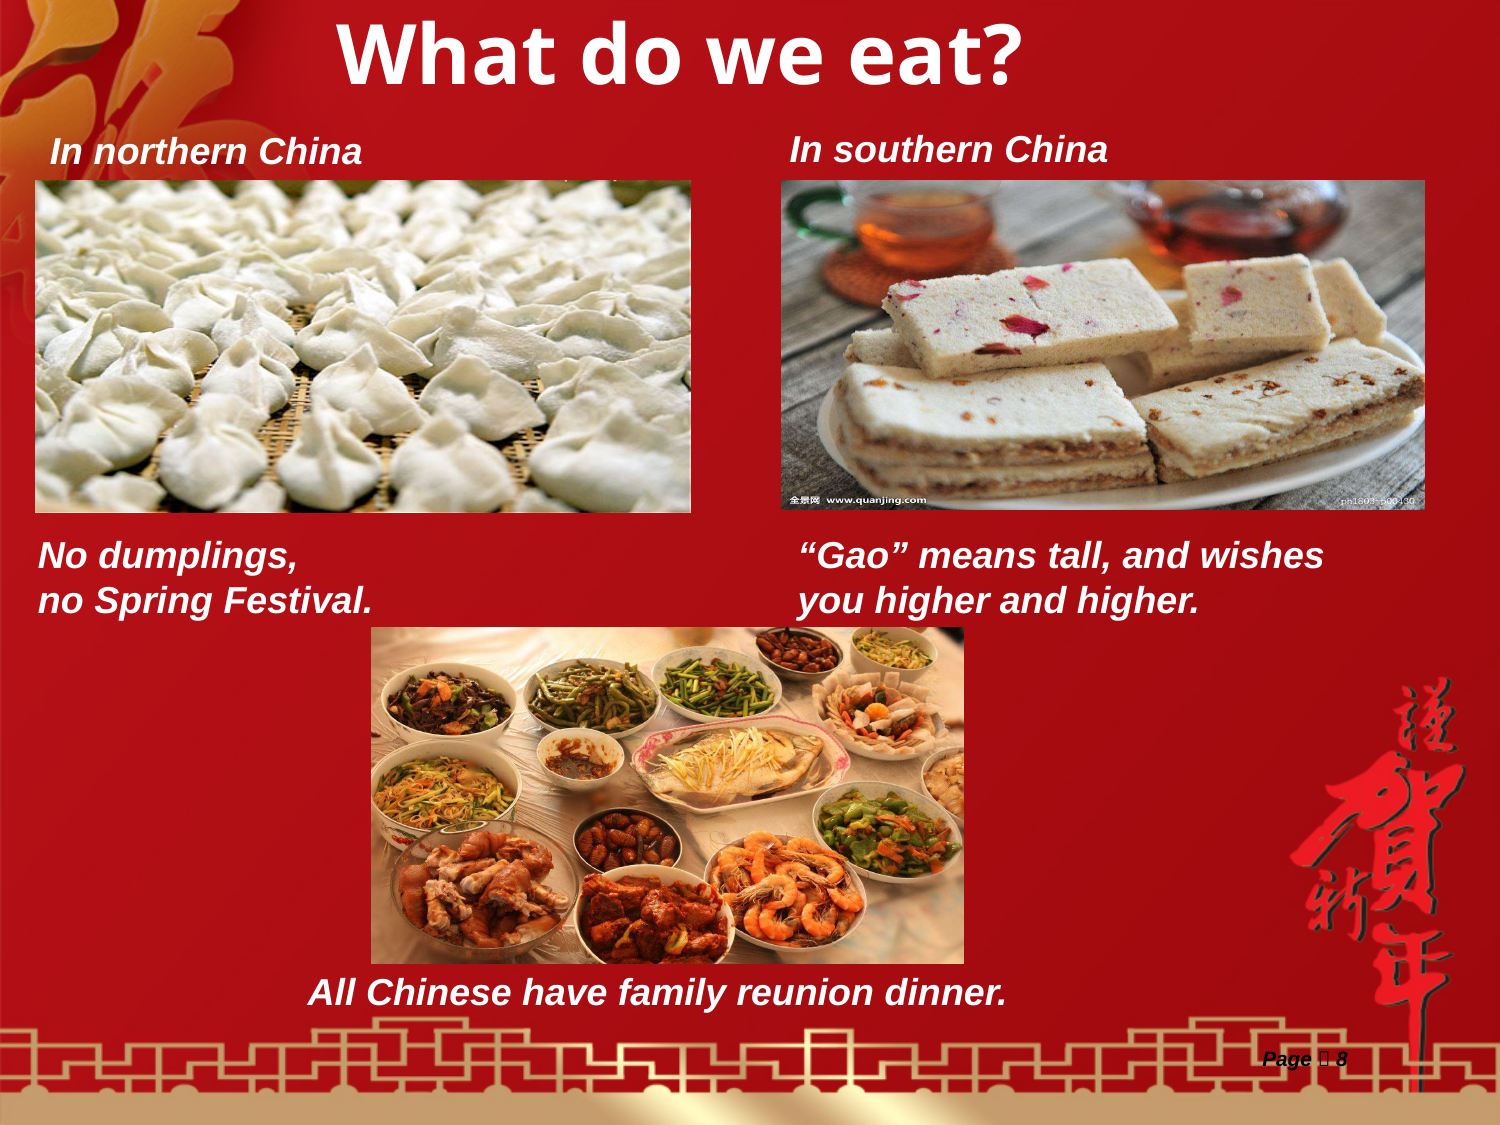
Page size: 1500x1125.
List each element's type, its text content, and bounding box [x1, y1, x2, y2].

text_box In southern China [774, 117, 1124, 177]
text_box “Gao” means tall, and wishes you higher and higher. [783, 523, 1393, 629]
list [74, 384, 1426, 913]
picture [0, 0, 1500, 1125]
title What do we eat? [34, 0, 1039, 150]
text_box All Chinese have family reunion dinner. [292, 960, 1137, 1021]
text_box No dumplings, no Spring Festival. [23, 523, 781, 674]
text_box In northern China [34, 119, 495, 180]
